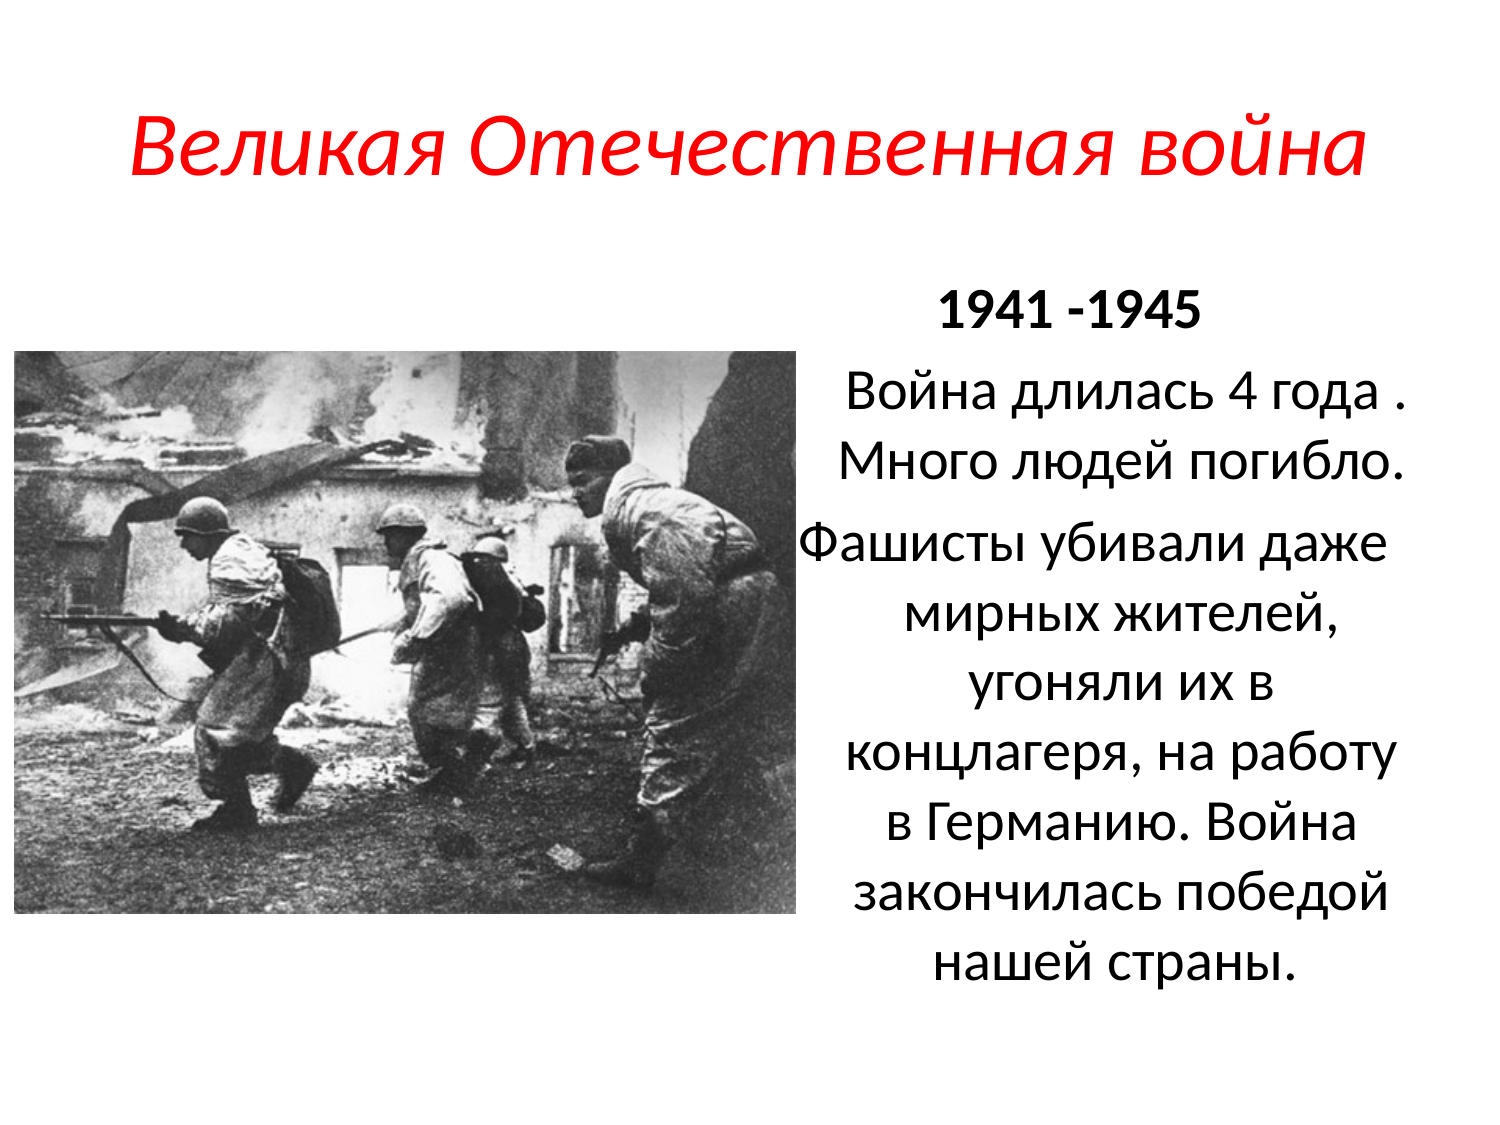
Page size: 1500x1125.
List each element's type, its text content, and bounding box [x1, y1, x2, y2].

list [14, 351, 796, 915]
list 1941 -1945 Война длилась 4 года . Много людей погибло. Фашисты убивали даже мирных жителей, угоняли их в концлагеря, на работу в Германию. Война закончилась победой нашей страны. [762, 262, 1425, 1005]
title Великая Отечественная война [75, 45, 1425, 233]
